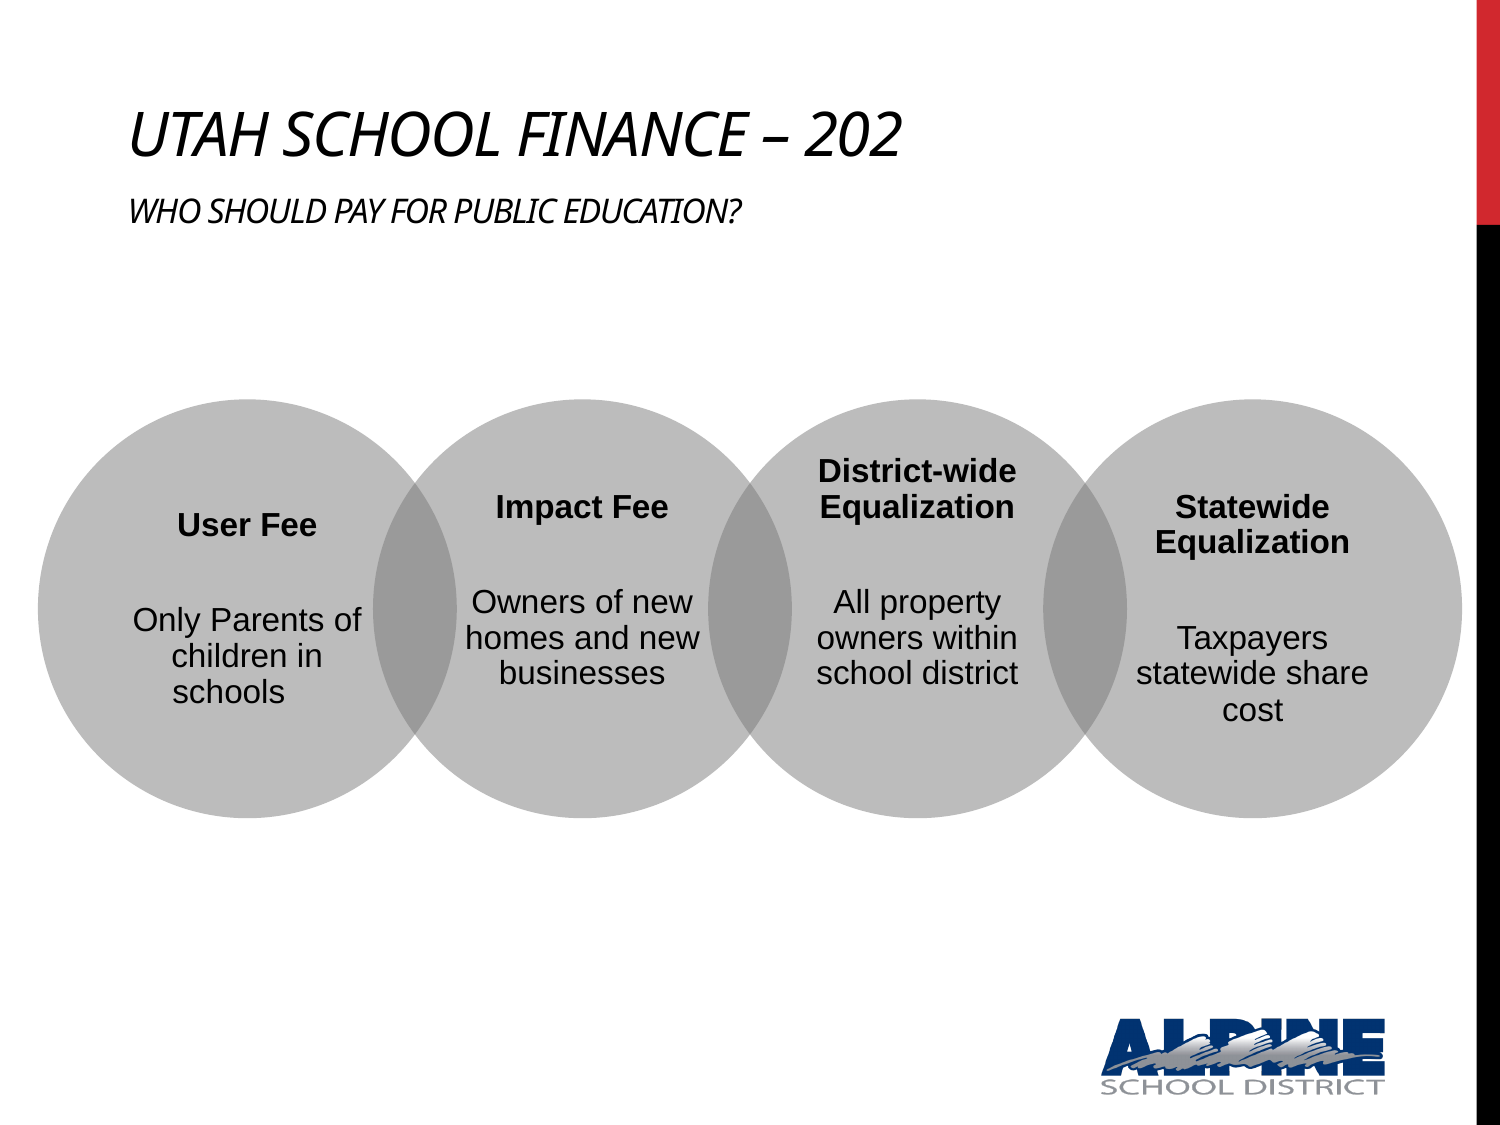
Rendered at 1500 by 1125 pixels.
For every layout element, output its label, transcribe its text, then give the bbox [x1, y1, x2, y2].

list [36, 329, 1463, 888]
picture [1074, 991, 1415, 1120]
title Utah School Finance – 202 WHO SHOULD PAY FOR PUBLIC EDUCATION? [112, 50, 1338, 238]
